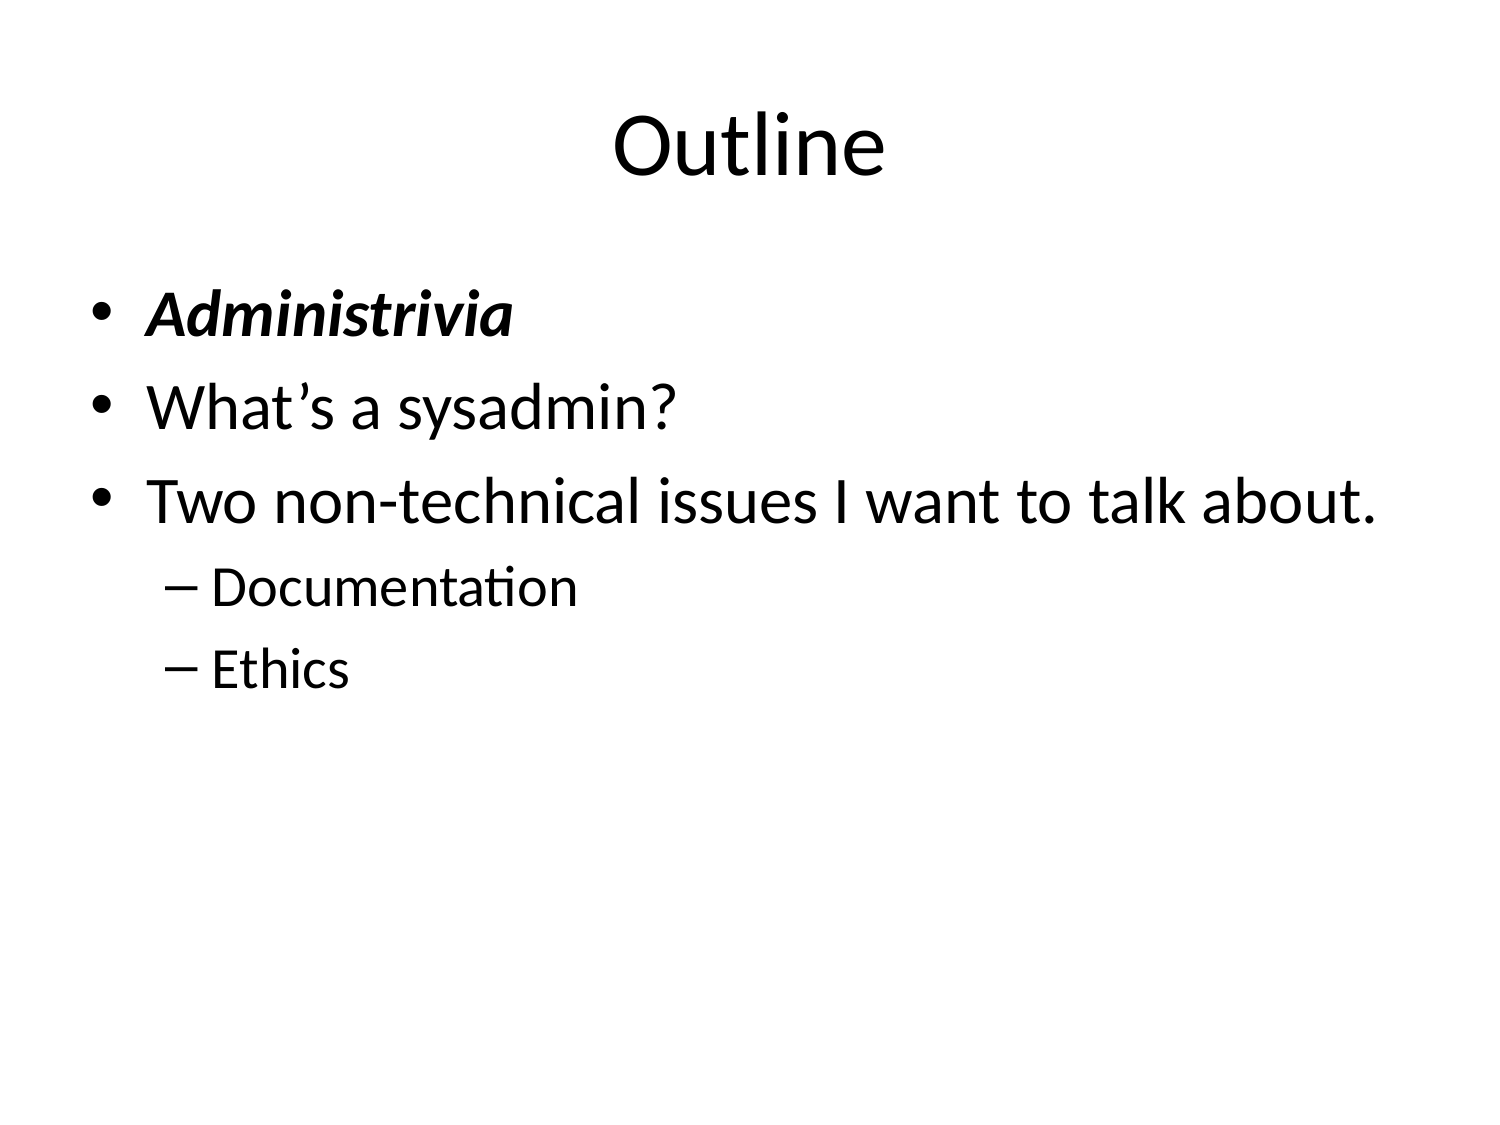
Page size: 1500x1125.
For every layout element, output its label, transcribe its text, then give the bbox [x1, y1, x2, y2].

title Outline [75, 45, 1425, 233]
list Administrivia What’s a sysadmin? Two non-technical issues I want to talk about. Documentation Ethics [75, 262, 1425, 1005]
